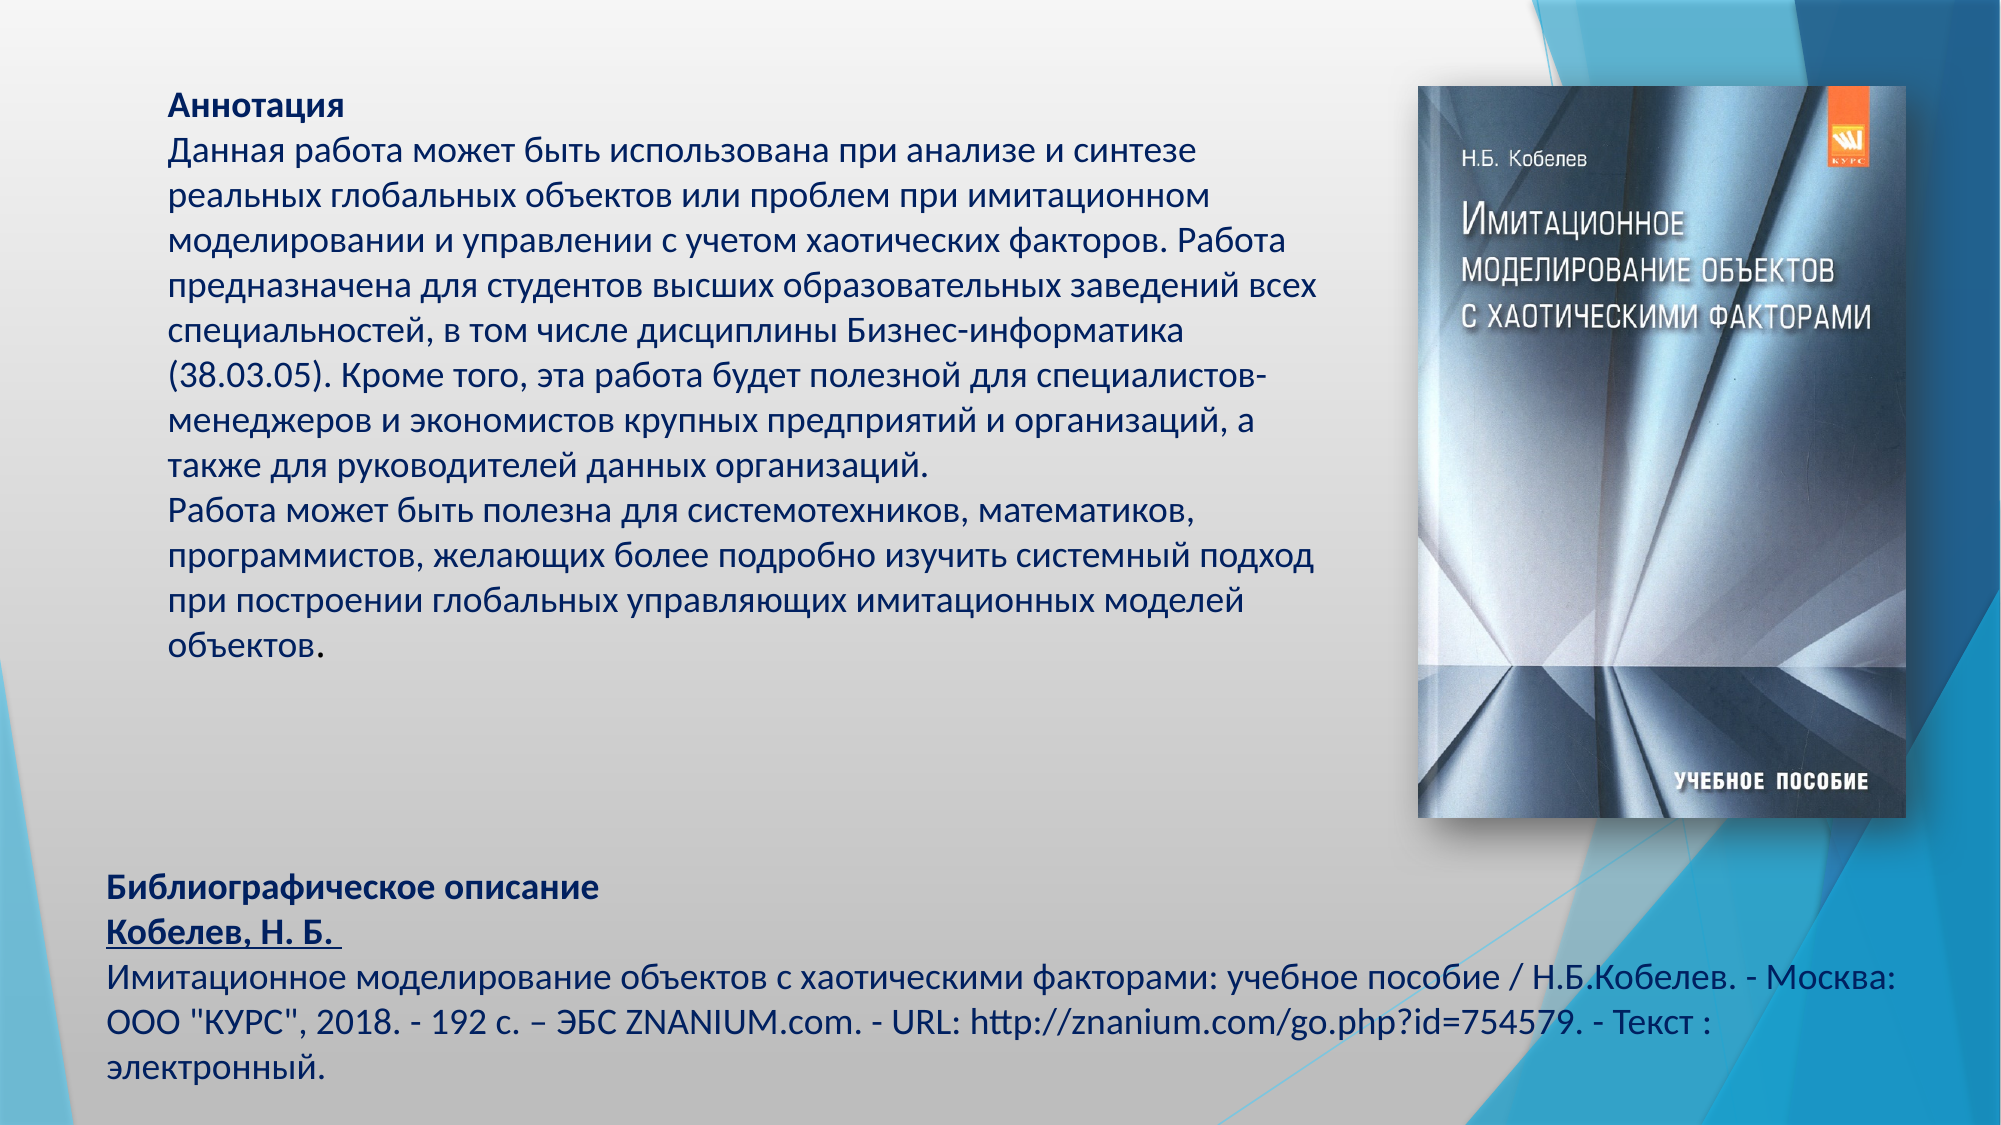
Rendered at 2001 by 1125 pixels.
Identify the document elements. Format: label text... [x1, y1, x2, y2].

picture [1418, 86, 1907, 819]
text_box Аннотация Данная работа может быть использована при анализе и синтезе реальных глобальных объектов или проблем при имитационном моделировании и управлении с учетом хаотических факторов. Работа предназначена для студентов высших образовательных заведений всех специальностей, в том числе дисциплины Бизнес-информатика (38.03.05). Кроме того, эта работа будет полезной для специалистов-менеджеров и экономистов крупных предприятий и организаций, а также для руководителей данных организаций. Работа может быть полезна для системотехников, математиков, программистов, желающих более подробно изучить системный подход при построении глобальных управляющих имитационных моделей объектов. [153, 72, 1350, 673]
text_box Библиографическое описание Кобелев, Н. Б. Имитационное моделирование объектов с хаотическими факторами: учебное пособие / Н.Б.Кобелев. - Москва: ООО "КУРС", 2018. - 192 с. – ЭБС ZNANIUM.com. - URL: http://znanium.com/go.php?id=754579. - Текст : электронный. [91, 854, 1922, 1095]
